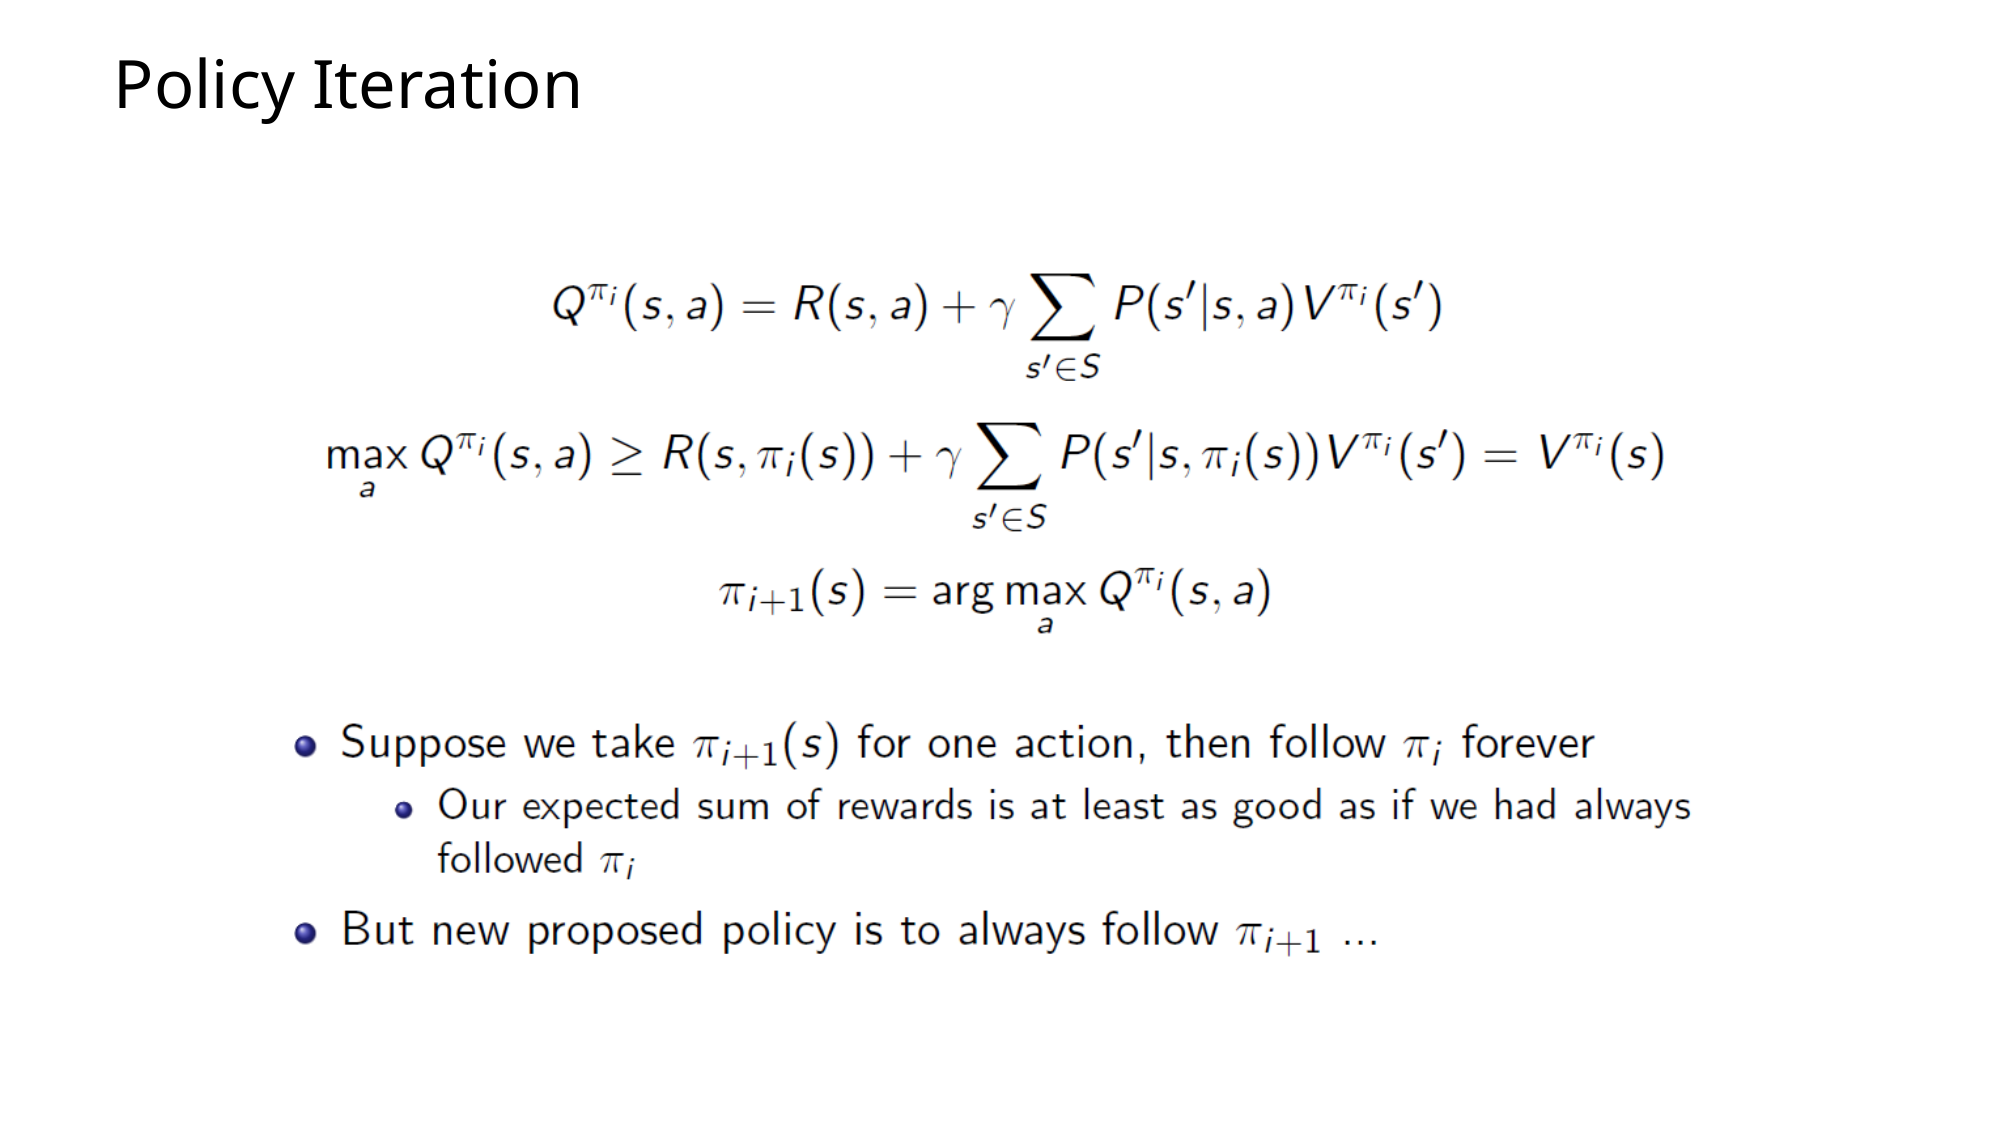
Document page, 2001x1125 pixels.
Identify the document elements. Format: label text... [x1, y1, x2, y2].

picture [259, 172, 1728, 988]
title Policy Iteration [99, 40, 1824, 134]
